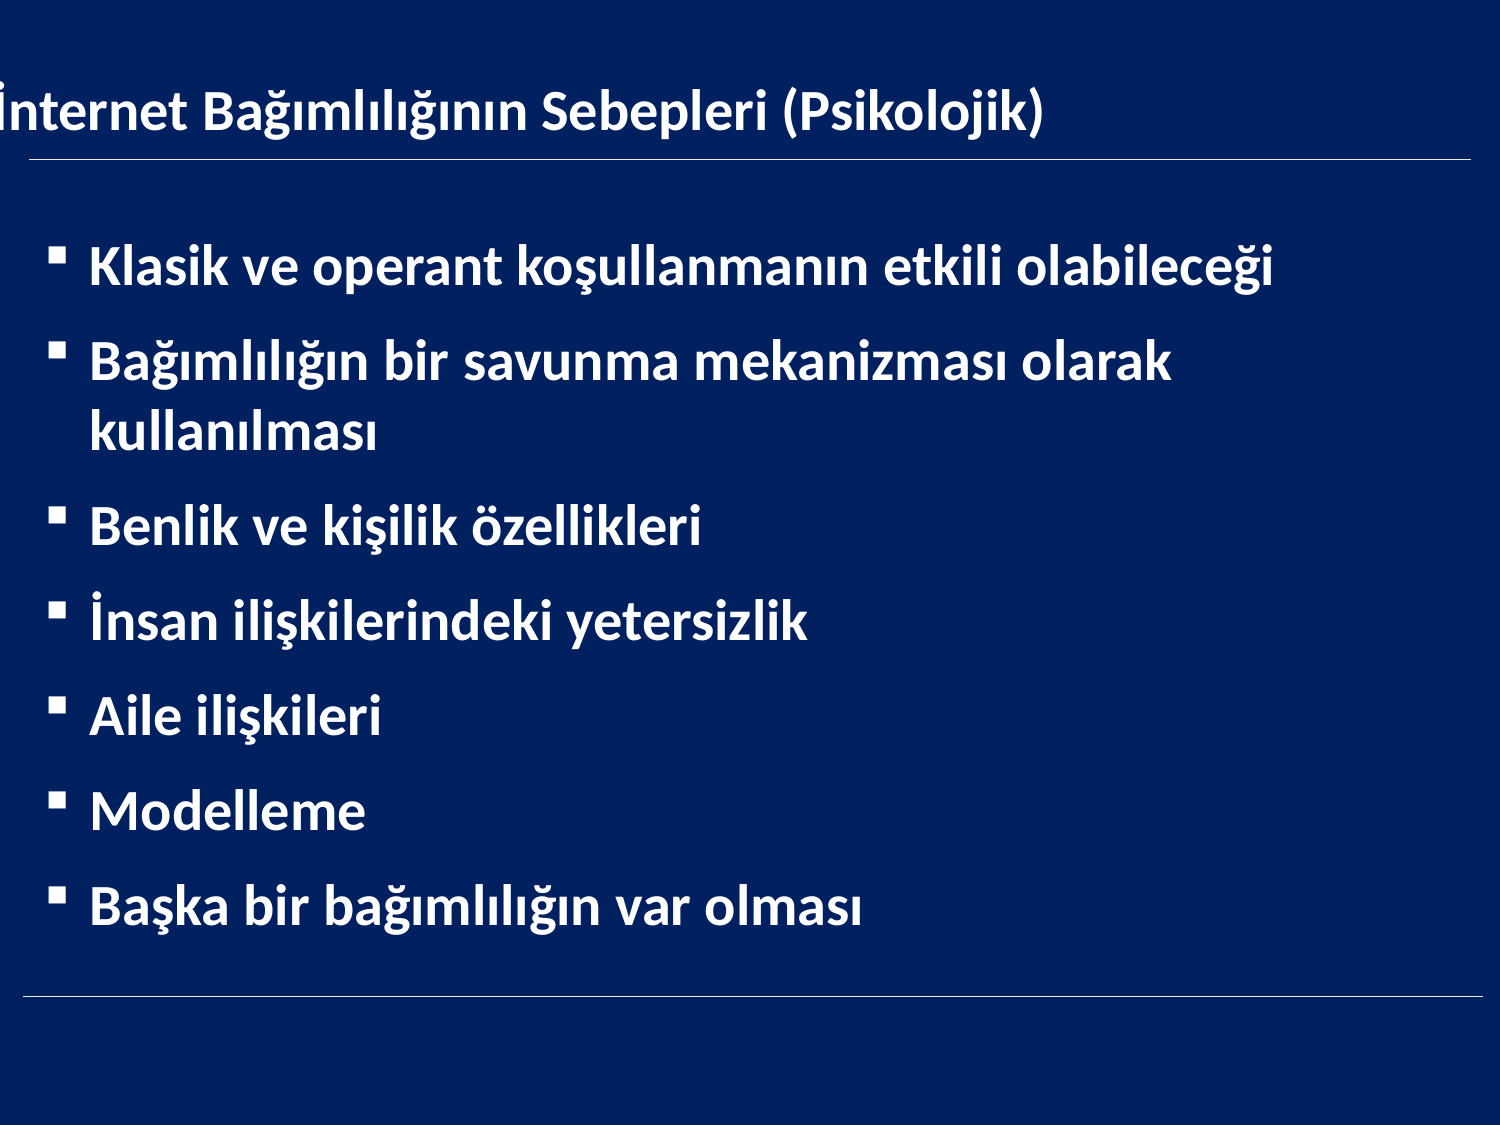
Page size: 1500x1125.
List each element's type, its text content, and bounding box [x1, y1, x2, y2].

text_box İnternet Bağımlılığının Sebepleri (Psikolojik) [0, 64, 1178, 150]
text_box Klasik ve operant koşullanmanın etkili olabileceği Bağımlılığın bir savunma mekanizması olarak kullanılması Benlik ve kişilik özellikleri İnsan ilişkilerindeki yetersizlik Aile ilişkileri Modelleme Başka bir bağımlılığın var olması [28, 219, 1471, 945]
